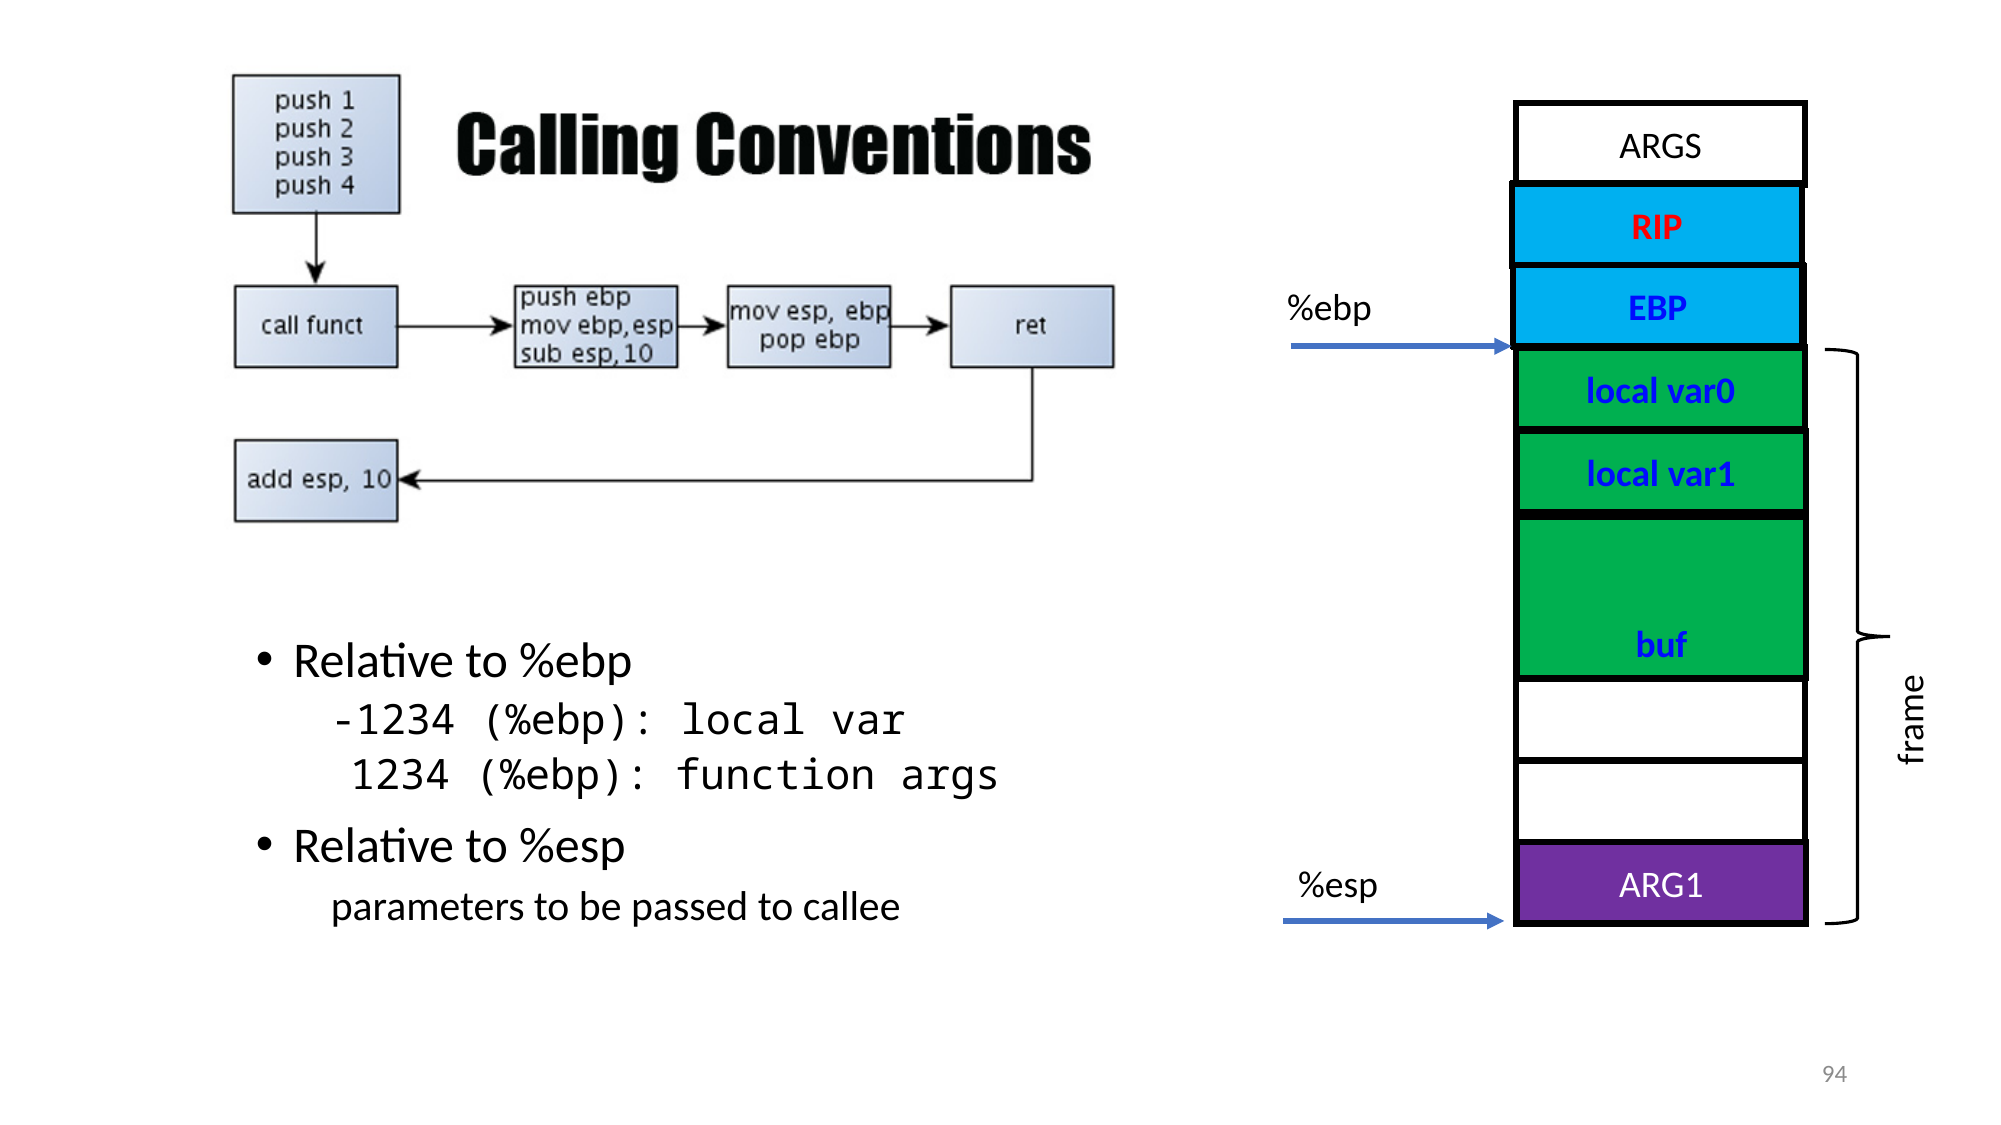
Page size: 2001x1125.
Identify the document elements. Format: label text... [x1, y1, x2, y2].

picture [202, 8, 1143, 587]
text_box [1515, 760, 1806, 841]
text_box ARGS [1515, 102, 1806, 186]
text_box [1824, 348, 1891, 925]
text_box %esp [1283, 852, 1394, 913]
text_box buf [1516, 516, 1807, 679]
text_box ARG1 [1516, 841, 1807, 925]
text_box frame [1878, 659, 1939, 780]
text_box local var1 [1516, 430, 1807, 513]
list Relative to %ebp -1234 (%ebp): local var 1234 (%ebp): function args Relative to %esp parameters to be passed to callee [240, 626, 1181, 1007]
text_box local var0 [1515, 346, 1806, 428]
text_box [1515, 511, 1806, 595]
text_box EBP [1512, 264, 1804, 347]
text_box [1515, 678, 1806, 760]
text_box %ebp [1272, 275, 1388, 335]
text_box RIP [1511, 183, 1803, 266]
slide_number 94 [1412, 1042, 1863, 1103]
